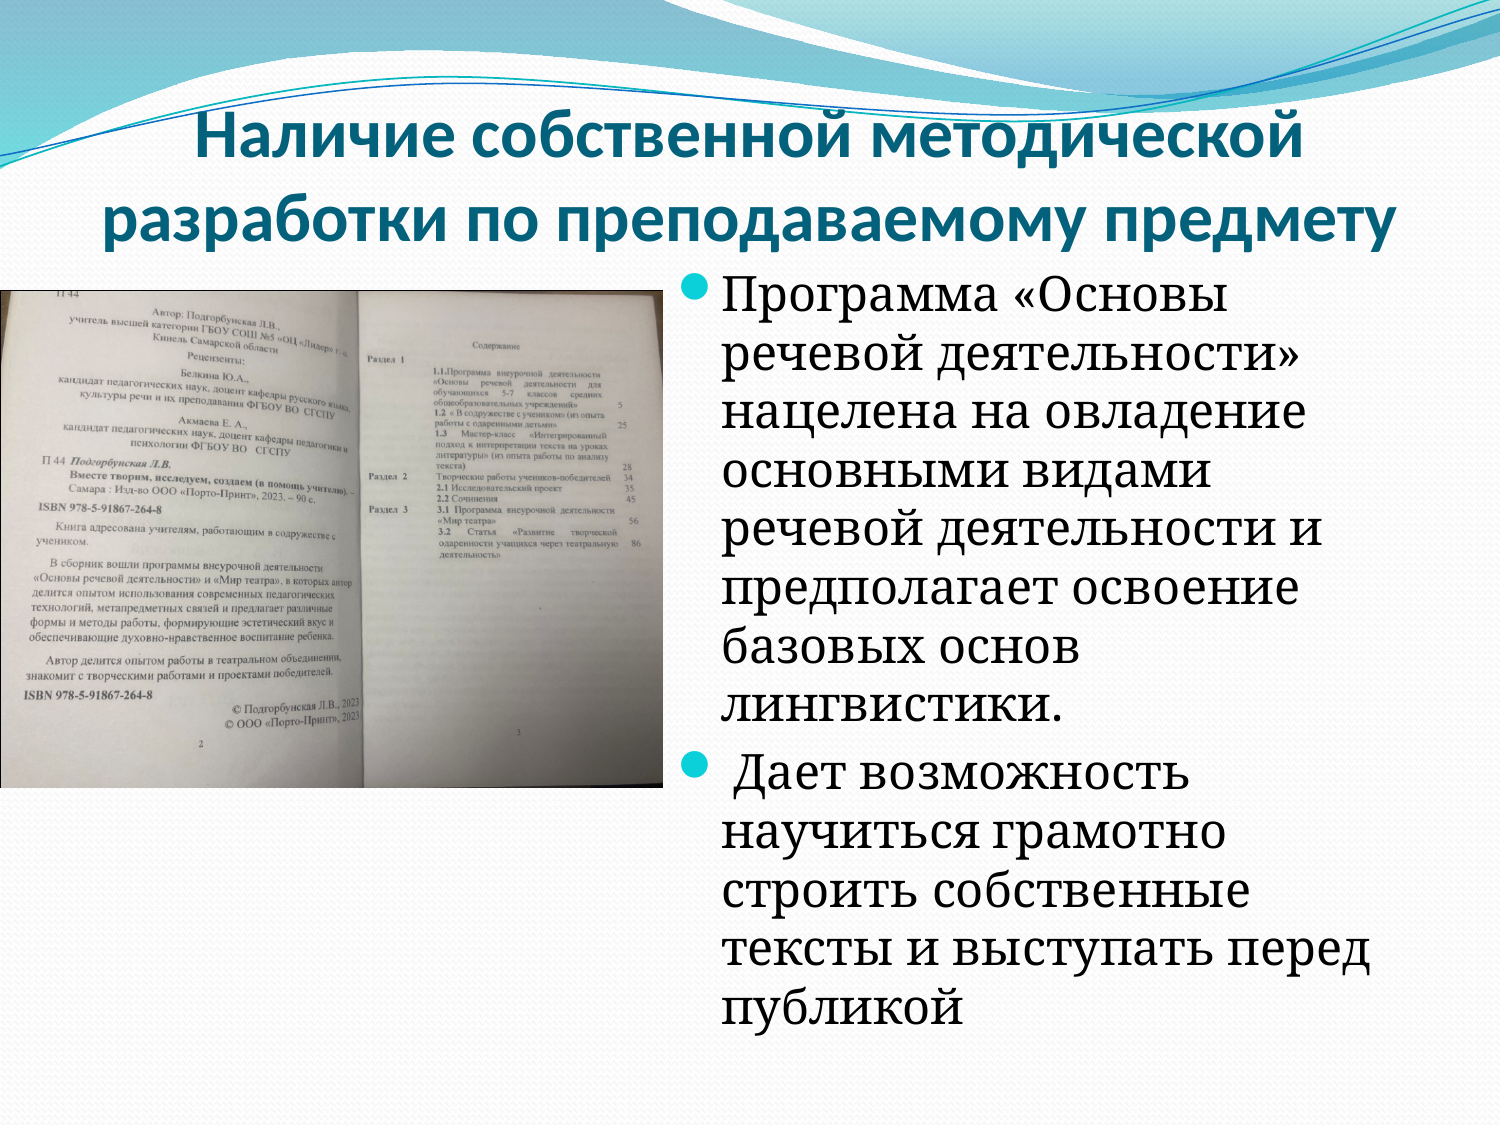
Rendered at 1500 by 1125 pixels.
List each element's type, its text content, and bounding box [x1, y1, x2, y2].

title Наличие собственной методической разработки по преподаваемому предмету [75, 78, 1425, 256]
list Программа «Основы речевой деятельности» нацелена на овладение основными видами речевой деятельности и предполагает освоение базовых основ лингвистики. Дает возможность научиться грамотно строить собственные тексты и выступать перед публикой [662, 255, 1425, 1043]
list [0, 290, 663, 788]
text_box [662, 292, 669, 797]
